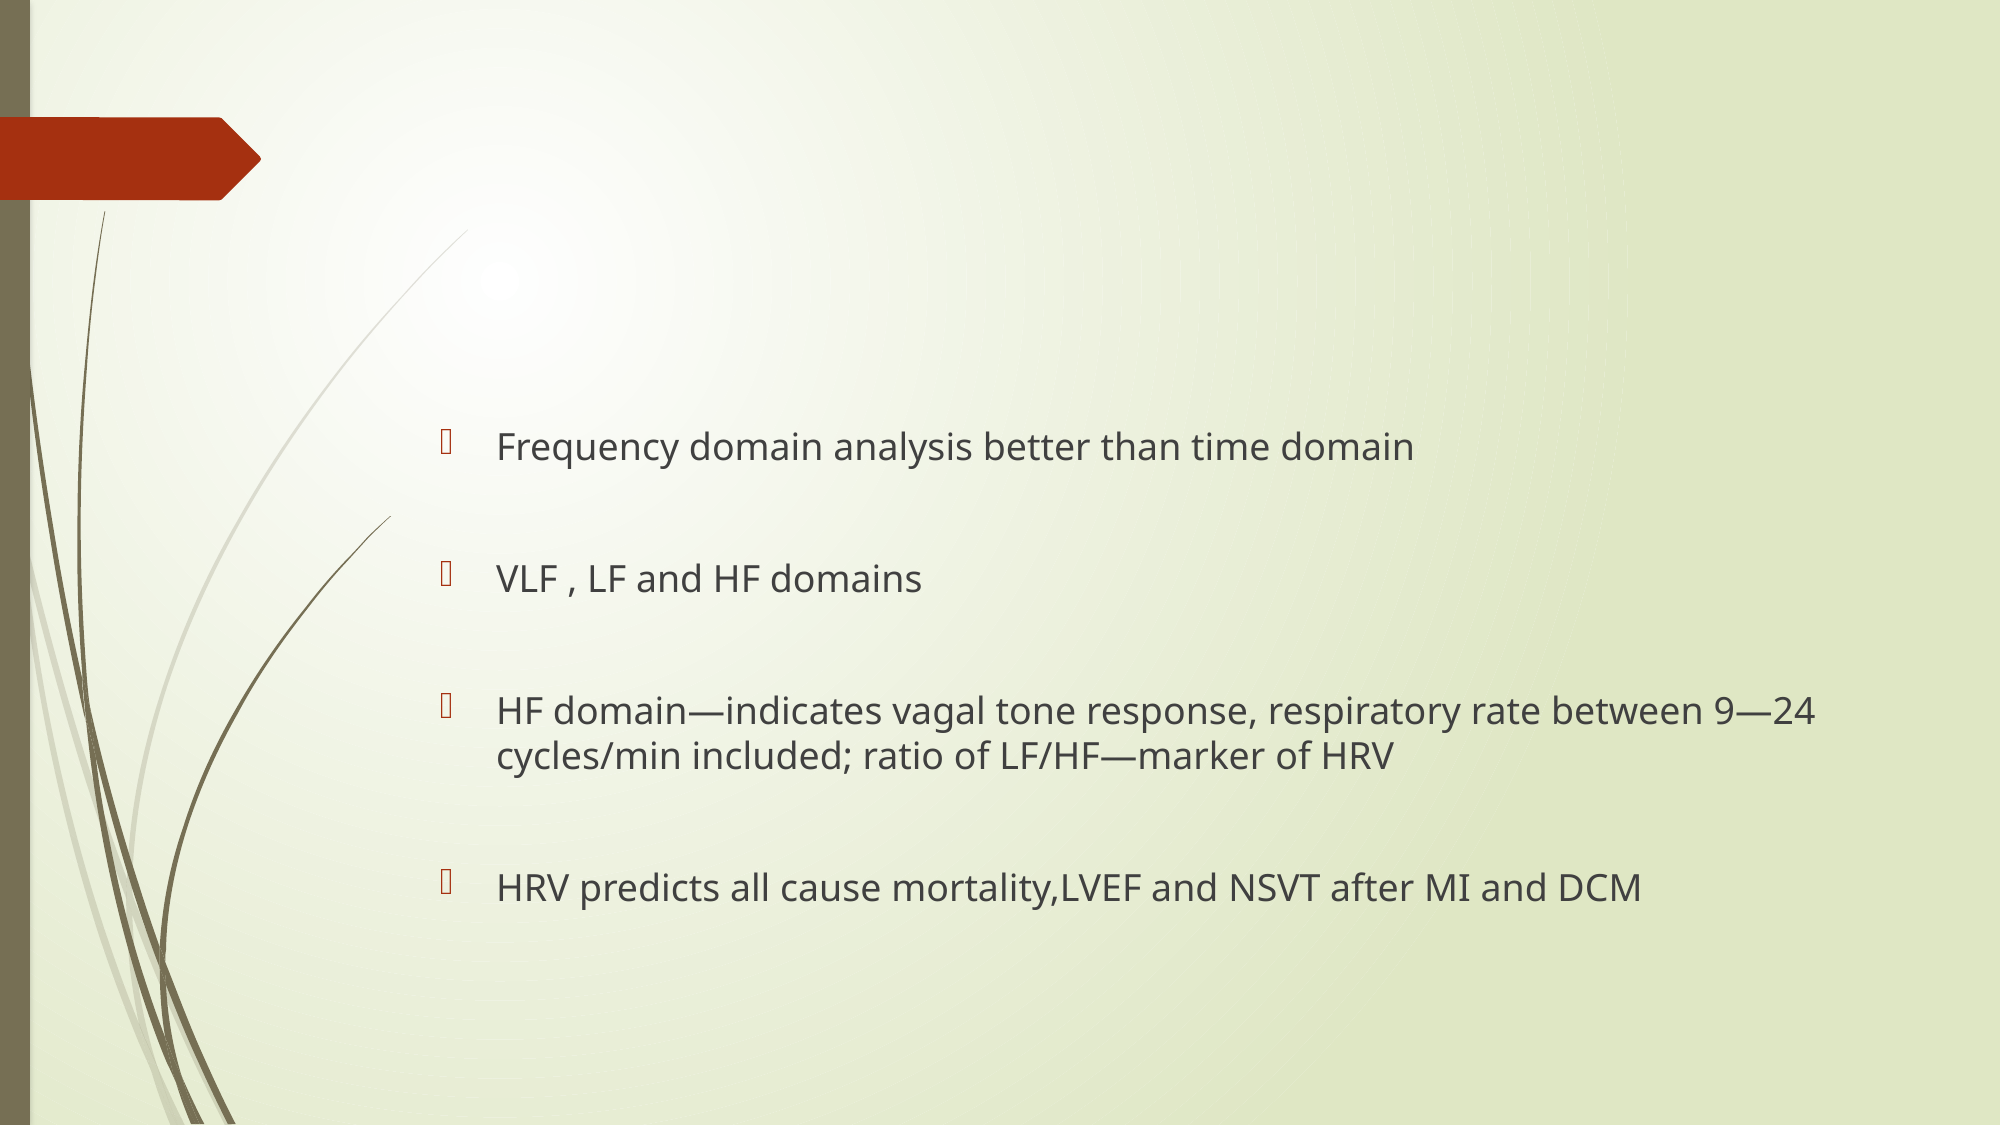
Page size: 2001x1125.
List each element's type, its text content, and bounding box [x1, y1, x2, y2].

list Frequency domain analysis better than time domain VLF , LF and HF domains HF domain—indicates vagal tone response, respiratory rate between 9—24 cycles/min included; ratio of LF/HF—marker of HRV HRV predicts all cause mortality,LVEF and NSVT after MI and DCM [424, 350, 1888, 970]
